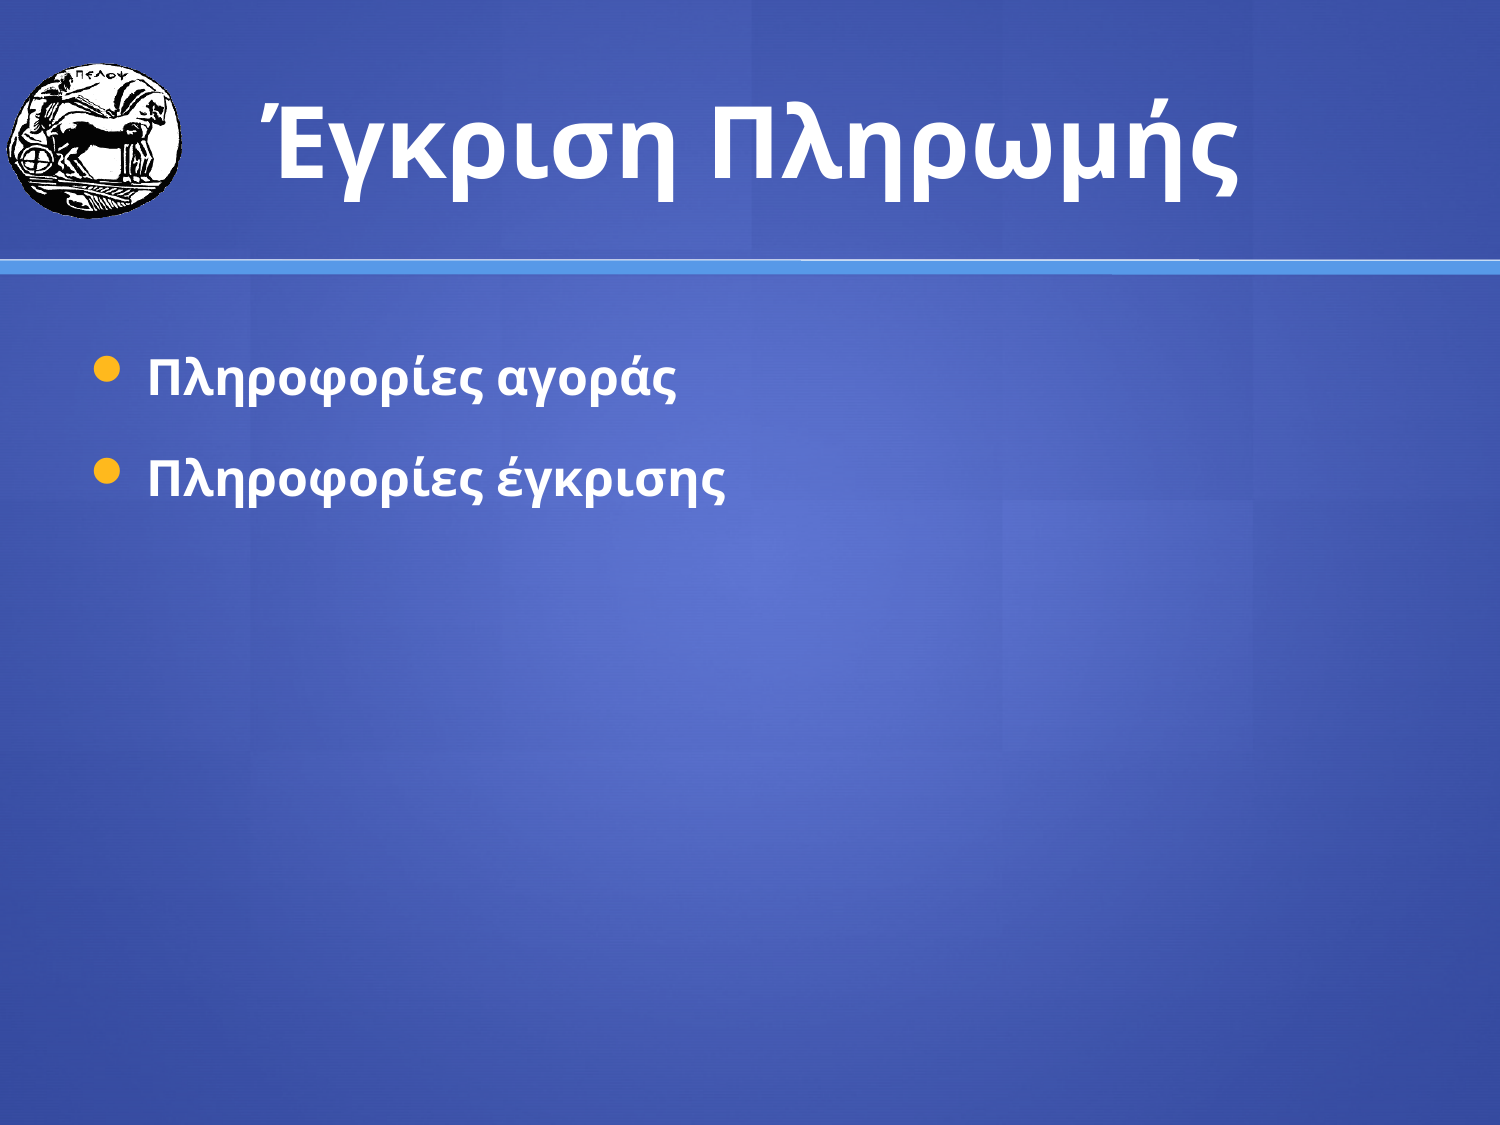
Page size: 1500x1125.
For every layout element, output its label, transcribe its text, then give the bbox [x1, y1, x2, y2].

list Πληροφορίες αγοράς Πληροφορίες έγκρισης [75, 337, 1425, 988]
title Έγκριση Πληρωμής [75, 45, 1425, 233]
picture [0, 57, 75, 225]
